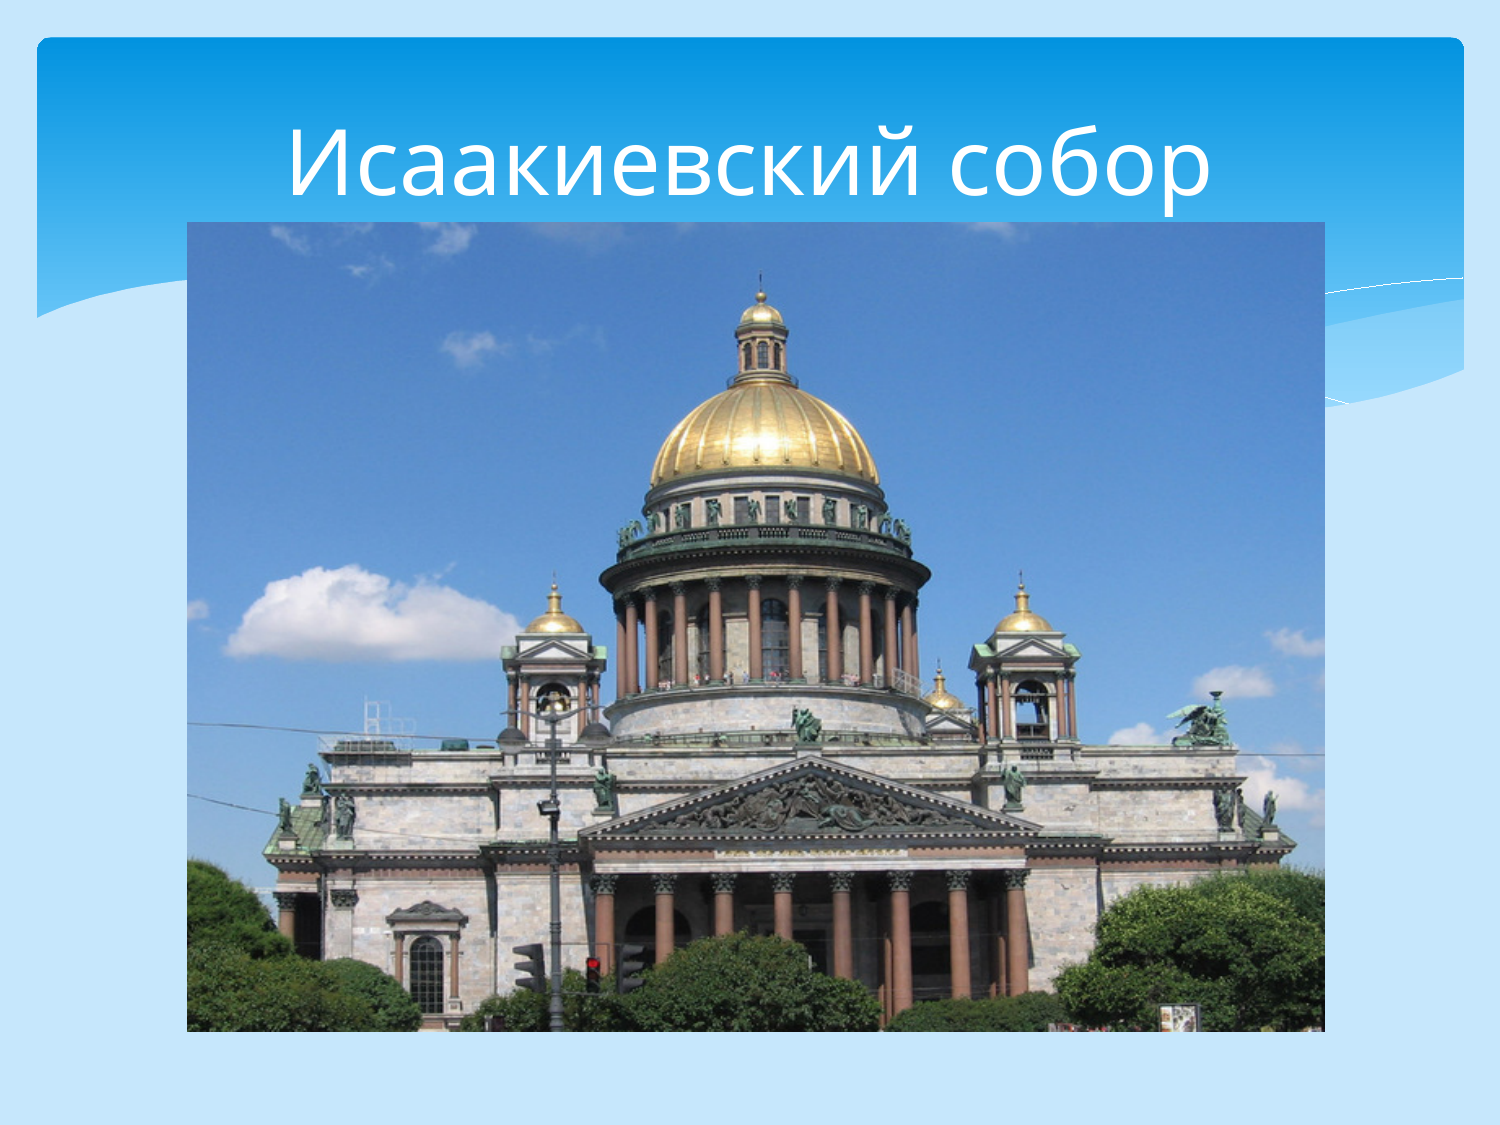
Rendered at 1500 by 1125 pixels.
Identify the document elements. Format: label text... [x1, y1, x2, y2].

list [187, 222, 1325, 1032]
title Исаакиевский собор [75, 55, 1425, 261]
